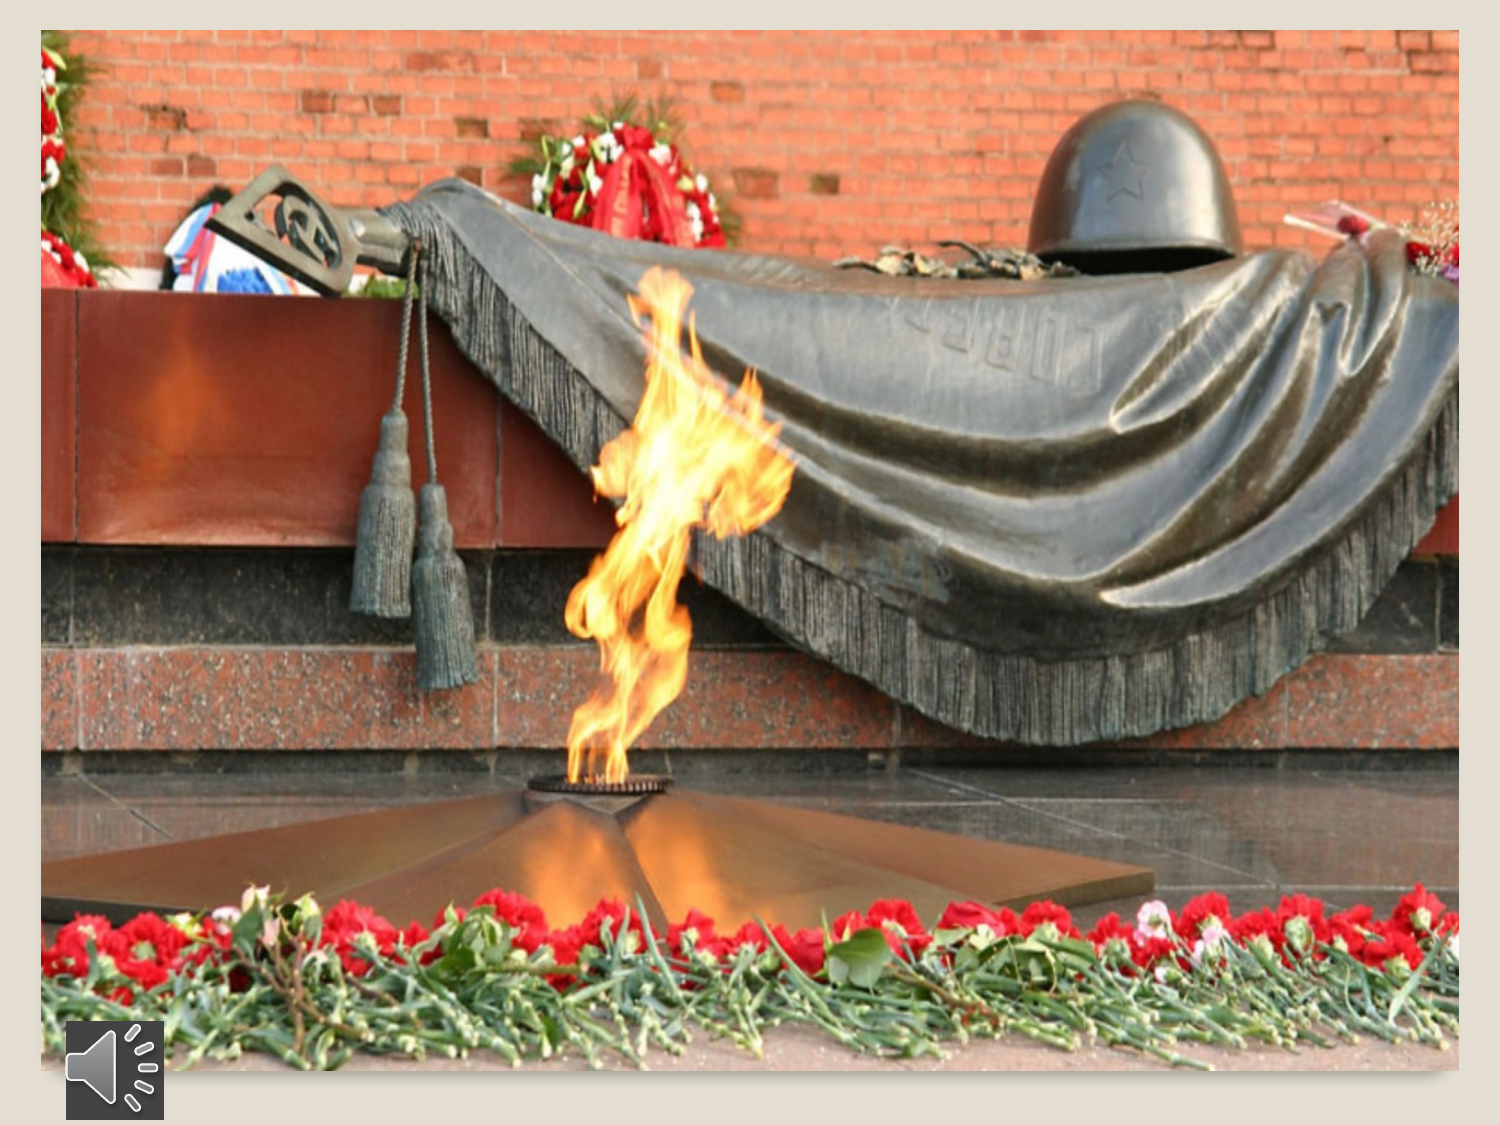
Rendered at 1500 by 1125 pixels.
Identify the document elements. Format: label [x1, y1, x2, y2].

list [64, 1020, 166, 1121]
picture [41, 30, 1459, 1071]
